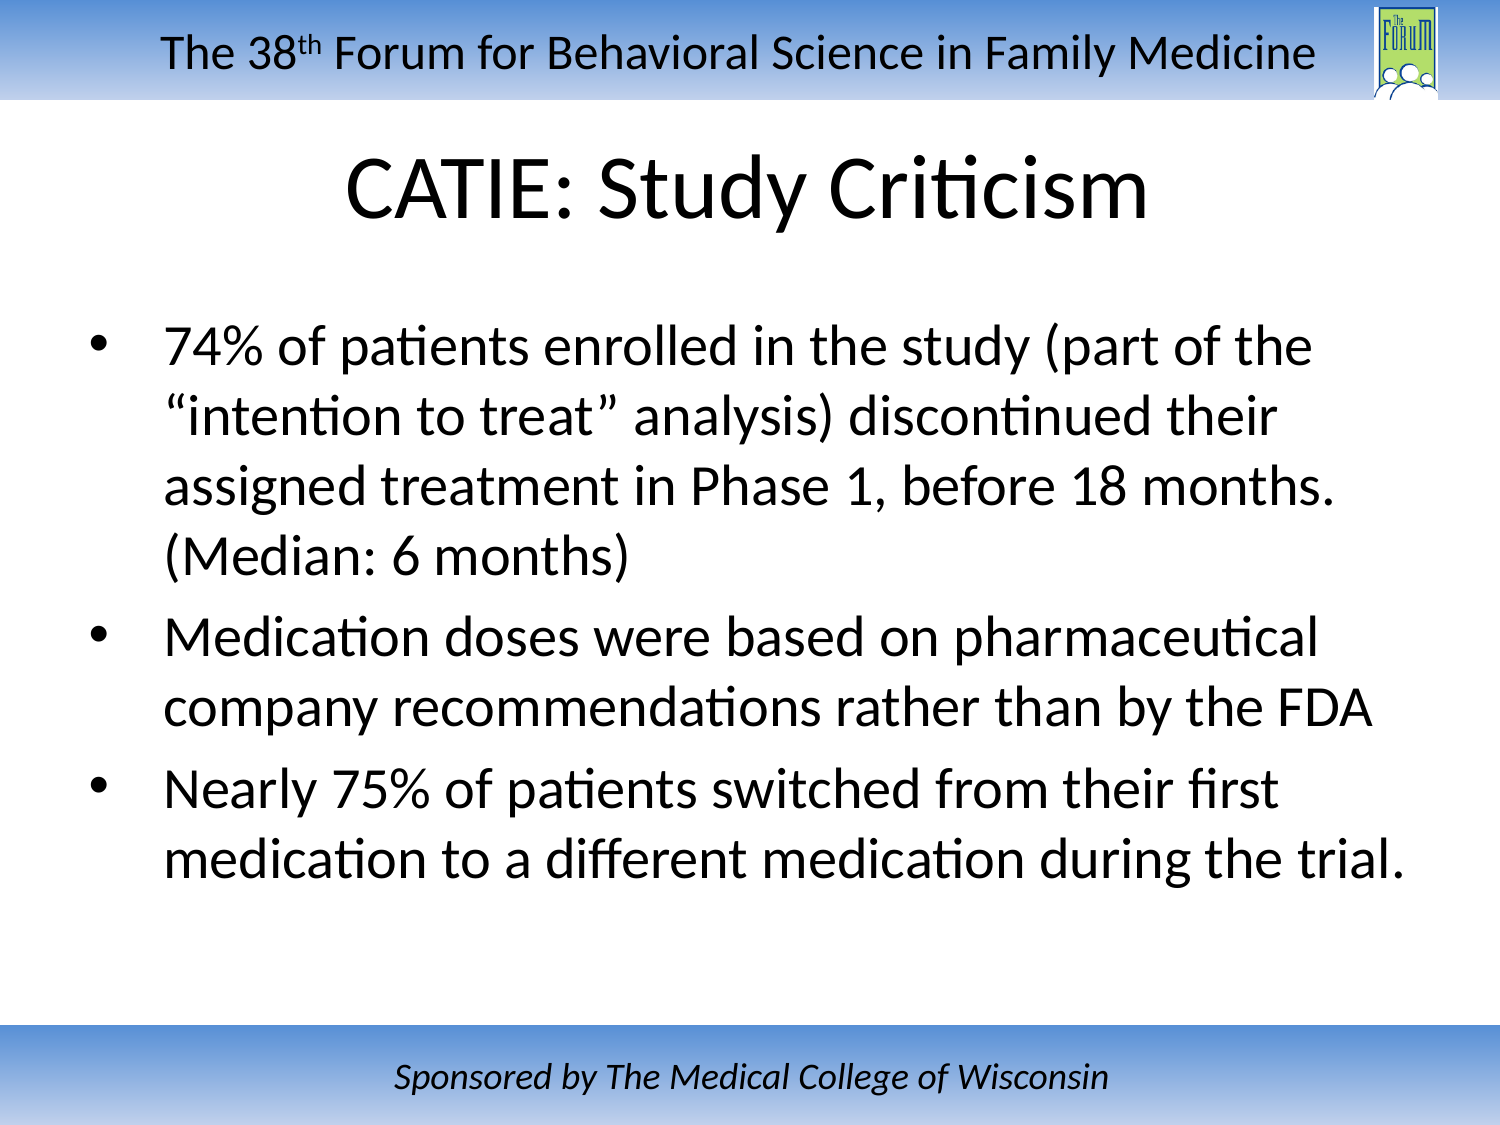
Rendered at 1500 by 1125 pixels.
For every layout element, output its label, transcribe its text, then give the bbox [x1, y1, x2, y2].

text_box CATIE: Study Criticism [73, 87, 1424, 275]
picture [1374, 7, 1438, 100]
text_box 74% of patients enrolled in the study (part of the “intention to treat” analysis) discontinued their assigned treatment in Phase 1, before 18 months. (Median: 6 months) Medication doses were based on pharmaceutical company recommendations rather than by the FDA Nearly 75% of patients switched from their first medication to a different medication during the trial. [73, 299, 1424, 1043]
